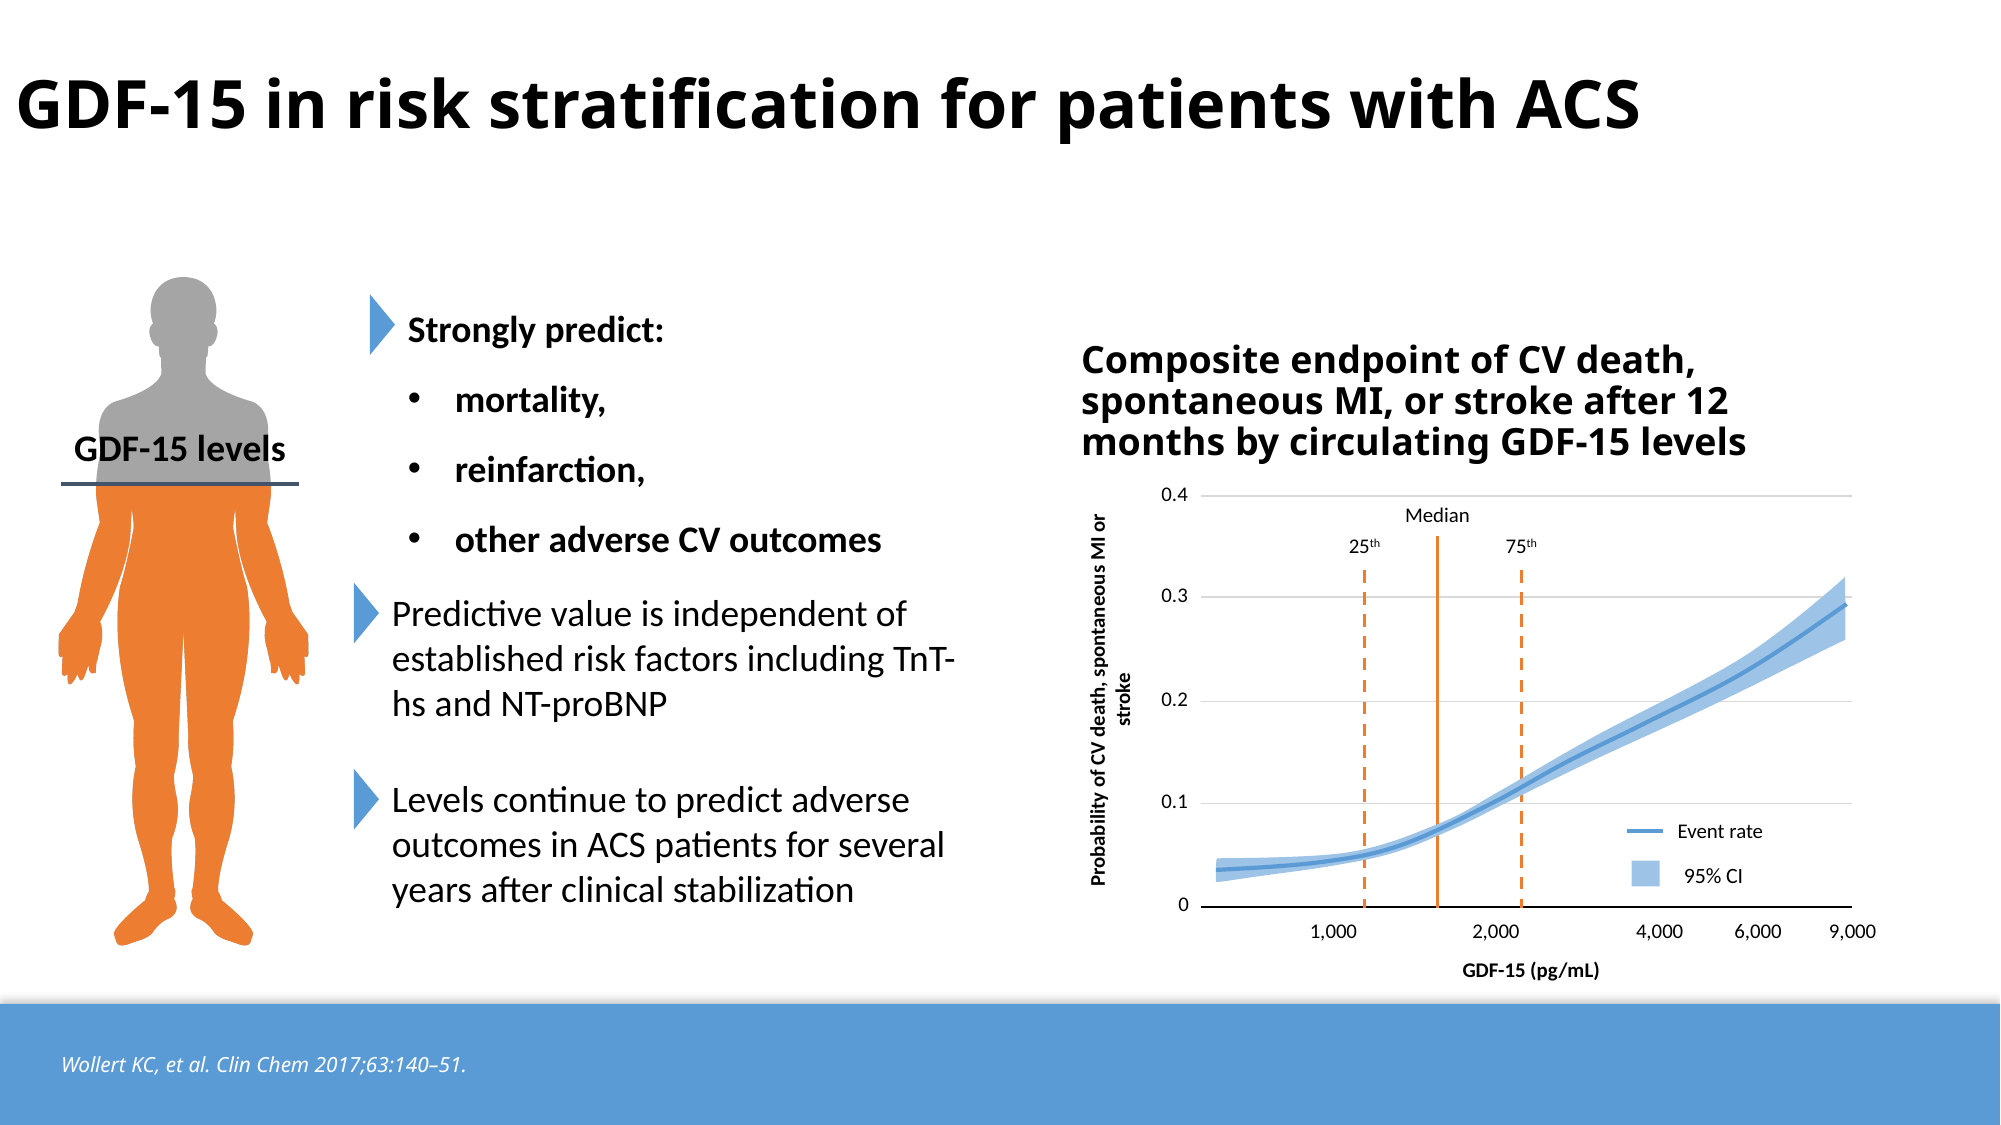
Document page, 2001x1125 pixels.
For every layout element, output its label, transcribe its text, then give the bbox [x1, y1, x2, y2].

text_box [58, 277, 309, 950]
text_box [353, 582, 965, 725]
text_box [1076, 473, 1900, 995]
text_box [60, 424, 300, 485]
title GDF-15 in risk stratification for patients with ACS [0, 0, 1725, 216]
text_box [0, 1003, 2000, 1125]
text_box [369, 294, 981, 563]
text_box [353, 768, 965, 957]
text_box Wollert KC, et al. Clin Chem 2017;63:140–51. [60, 1039, 1940, 1090]
